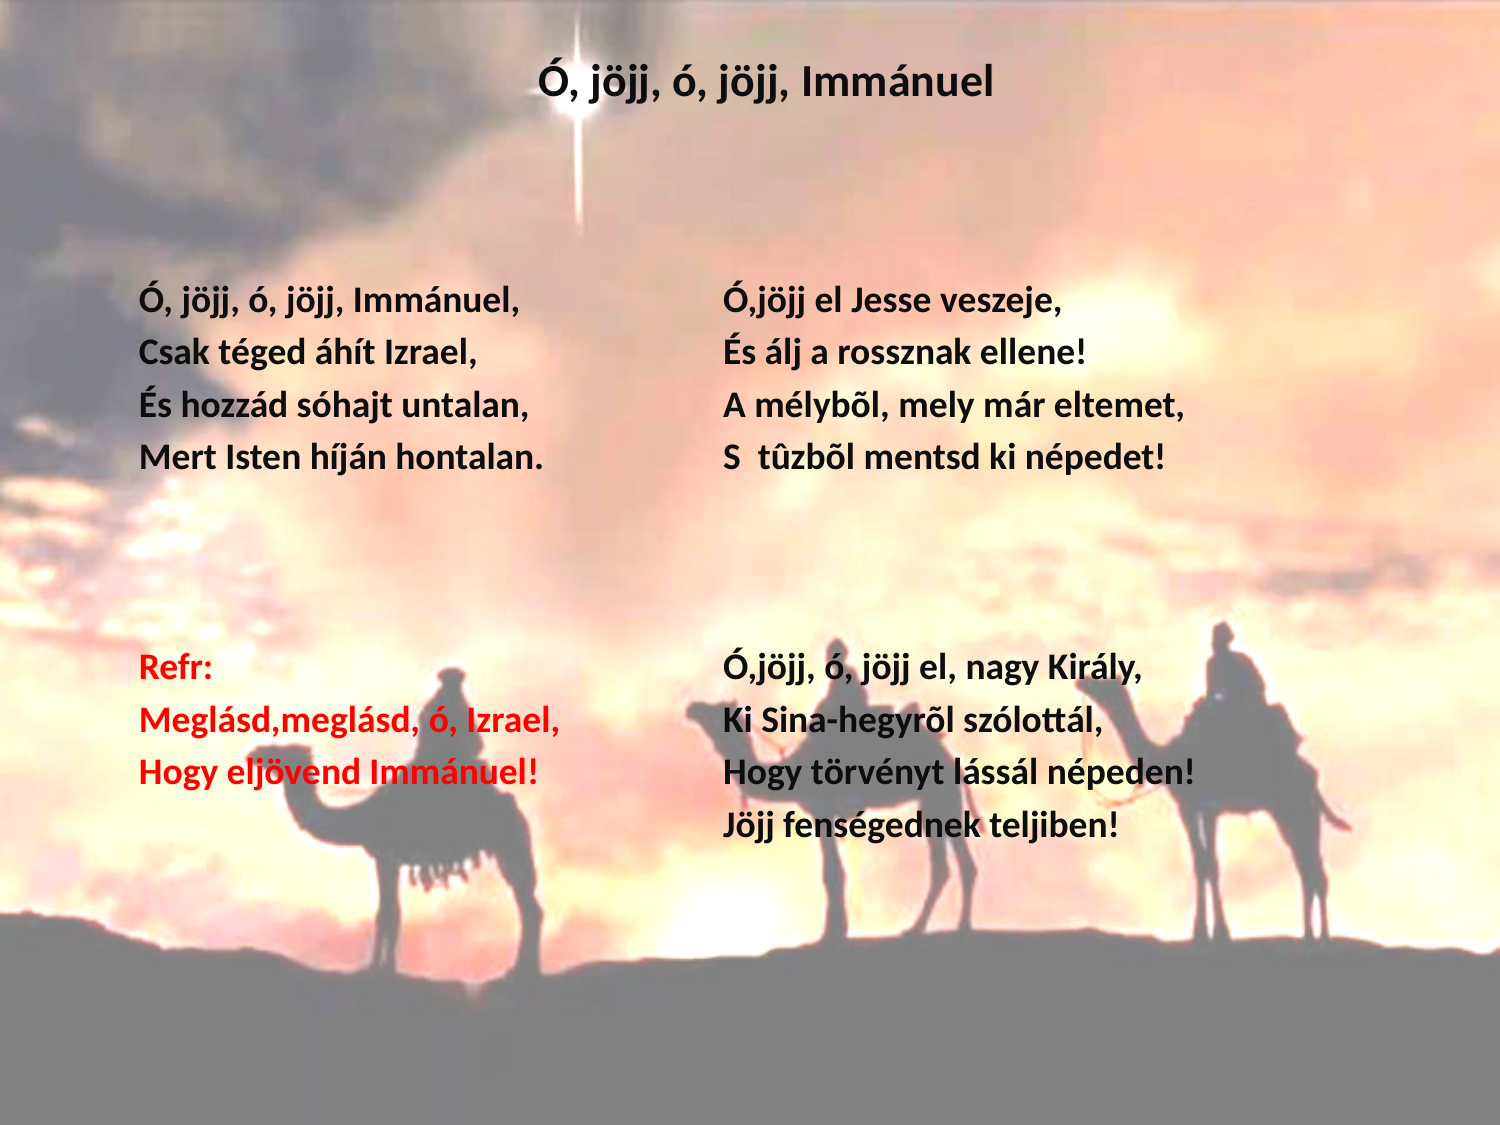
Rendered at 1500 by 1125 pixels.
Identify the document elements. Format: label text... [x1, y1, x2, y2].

subtitle Ó, jöjj, ó, jöjj, Immánuel, Csak téged áhít Izrael, És hozzád sóhajt untalan, Mert Isten híján hontalan. Refr: Meglásd,meglásd, ó, Izrael, Hogy eljövend Immánuel! Ó,jöjj el Jesse veszeje, És álj a rossznak ellene! A mélybõl, mely már eltemet, S tûzbõl mentsd ki népedet! Ó,jöjj, ó, jöjj el, nagy Király, Ki Sina-hegyrõl szólottál, Hogy törvényt lássál népeden! Jöjj fenségednek teljiben! [123, 267, 1323, 846]
title Ó, jöjj, ó, jöjj, Immánuel [312, 42, 1211, 114]
